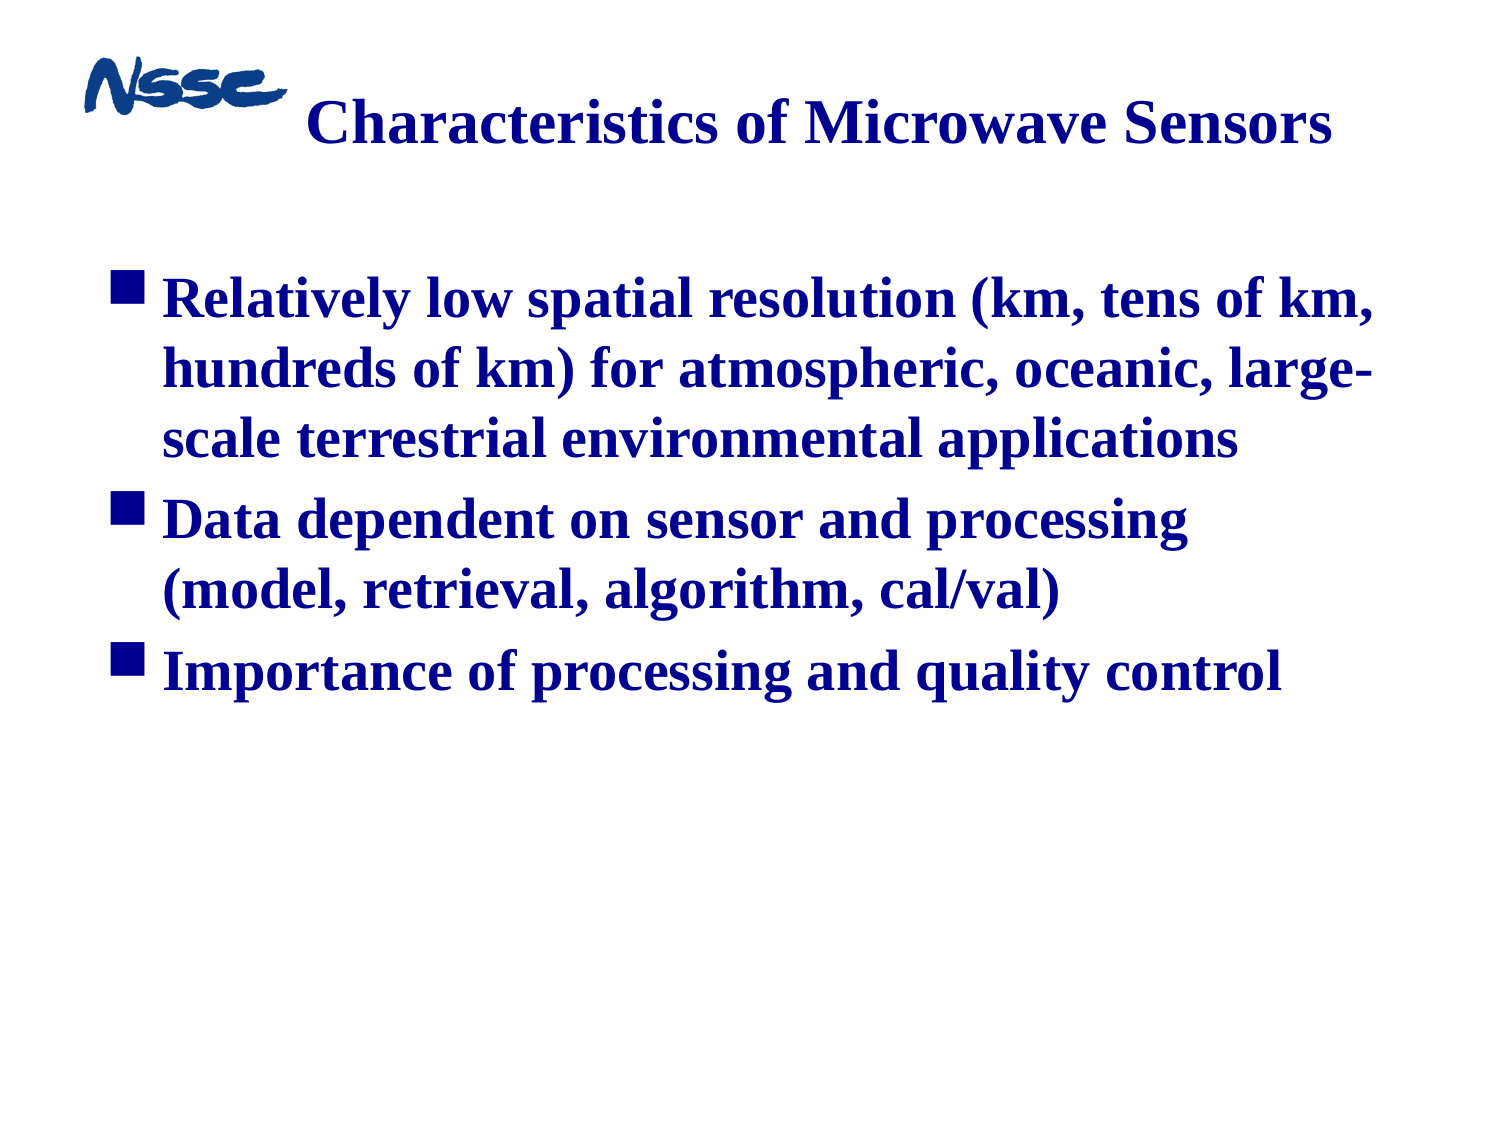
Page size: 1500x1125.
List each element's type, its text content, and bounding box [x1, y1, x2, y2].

list Relatively low spatial resolution (km, tens of km, hundreds of km) for atmospheric, oceanic, large-scale terrestrial environmental applications Data dependent on sensor and processing (model, retrieval, algorithm, cal/val) Importance of processing and quality control [90, 251, 1400, 1006]
picture [79, 44, 291, 123]
title Characteristics of Microwave Sensors [290, 45, 1425, 192]
